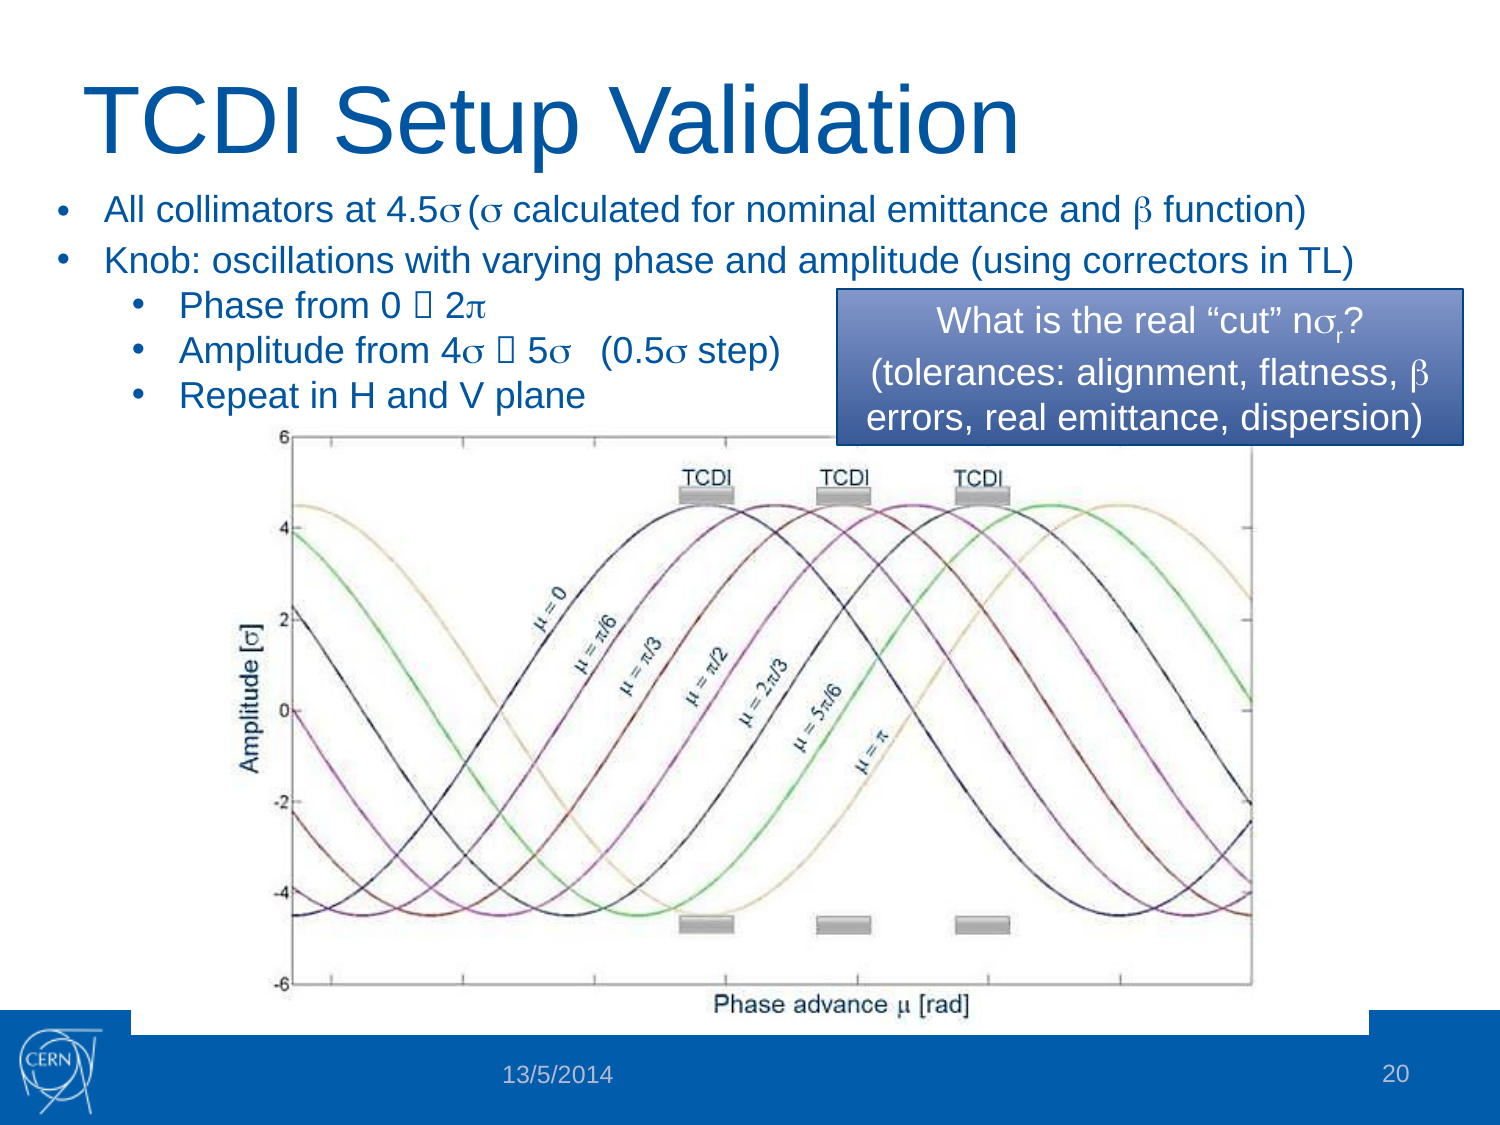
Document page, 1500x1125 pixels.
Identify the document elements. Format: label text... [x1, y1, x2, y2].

picture [131, 387, 1369, 1035]
title TCDI Setup Validation [75, 38, 1425, 193]
text_box All collimators at 4.5s (s calculated for nominal emittance and b function) Knob: oscillations with varying phase and amplitude (using correctors in TL) Phase from 0  2p Amplitude from 4s  5s (0.5s step) Repeat in H and V plane [42, 177, 1406, 469]
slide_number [487, 1044, 838, 1104]
text_box What is the real “cut” nsr? (tolerances: alignment, flatness, b errors, real emittance, dispersion) [836, 288, 1464, 446]
slide_number 20 [1342, 1042, 1425, 1103]
